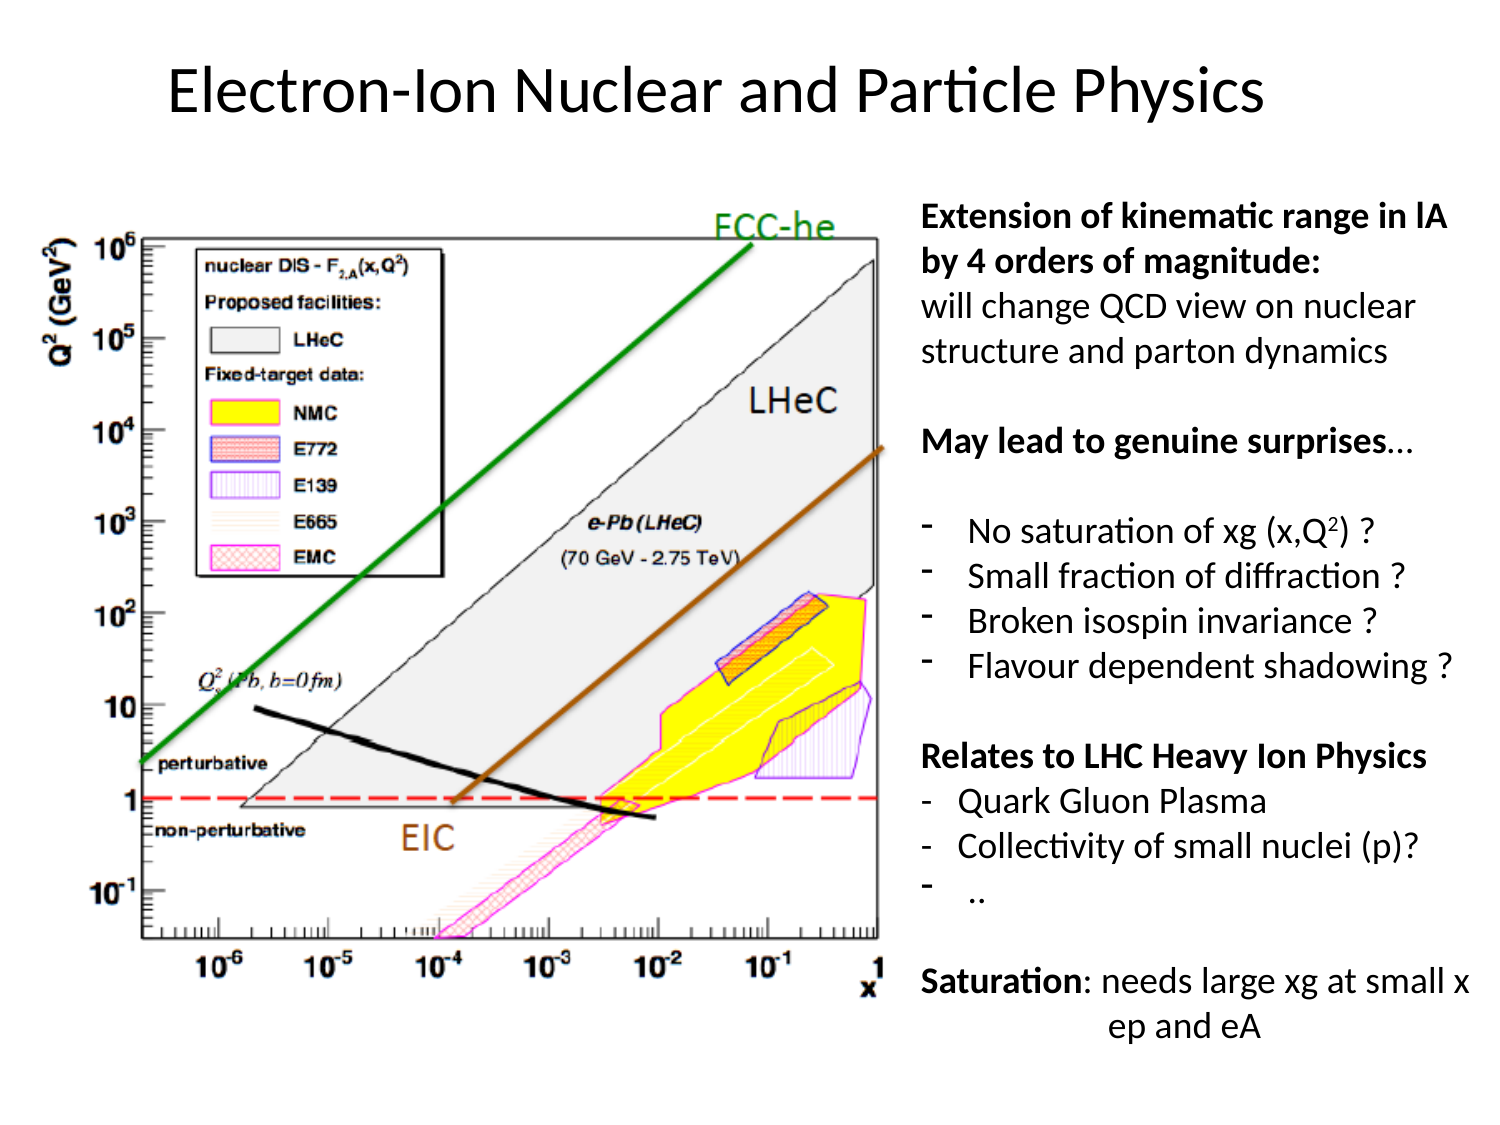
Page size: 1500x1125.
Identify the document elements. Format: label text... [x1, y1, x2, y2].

title Electron-Ion Nuclear and Particle Physics [112, 29, 1308, 142]
picture [23, 174, 913, 1019]
text_box Extension of kinematic range in lA by 4 orders of magnitude: will change QCD view on nuclear structure and parton dynamics May lead to genuine surprises… No saturation of xg (x,Q2) ? Small fraction of diffraction ? Broken isospin invariance ? Flavour dependent shadowing ? Relates to LHC Heavy Ion Physics - Quark Gluon Plasma - Collectivity of small nuclei (p)? .. Saturation: needs large xg at small x ep and eA [906, 183, 1494, 1053]
